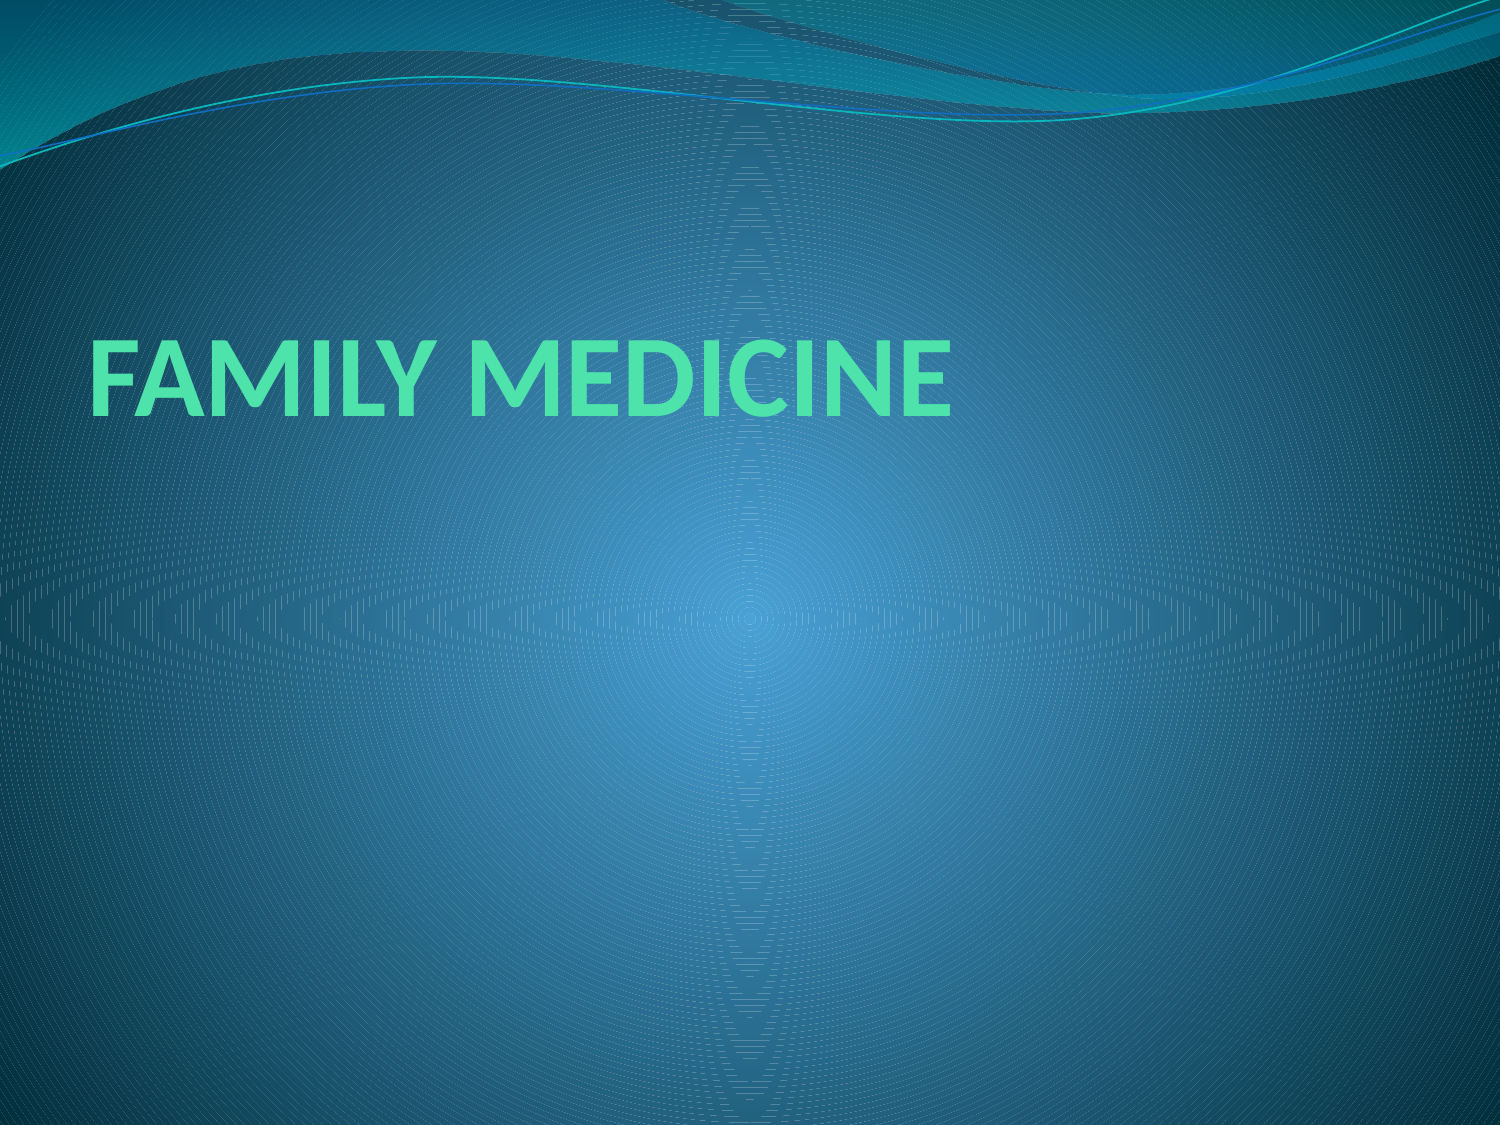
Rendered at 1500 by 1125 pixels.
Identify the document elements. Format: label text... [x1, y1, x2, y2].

title FAMILY MEDICINE [86, 216, 1362, 440]
